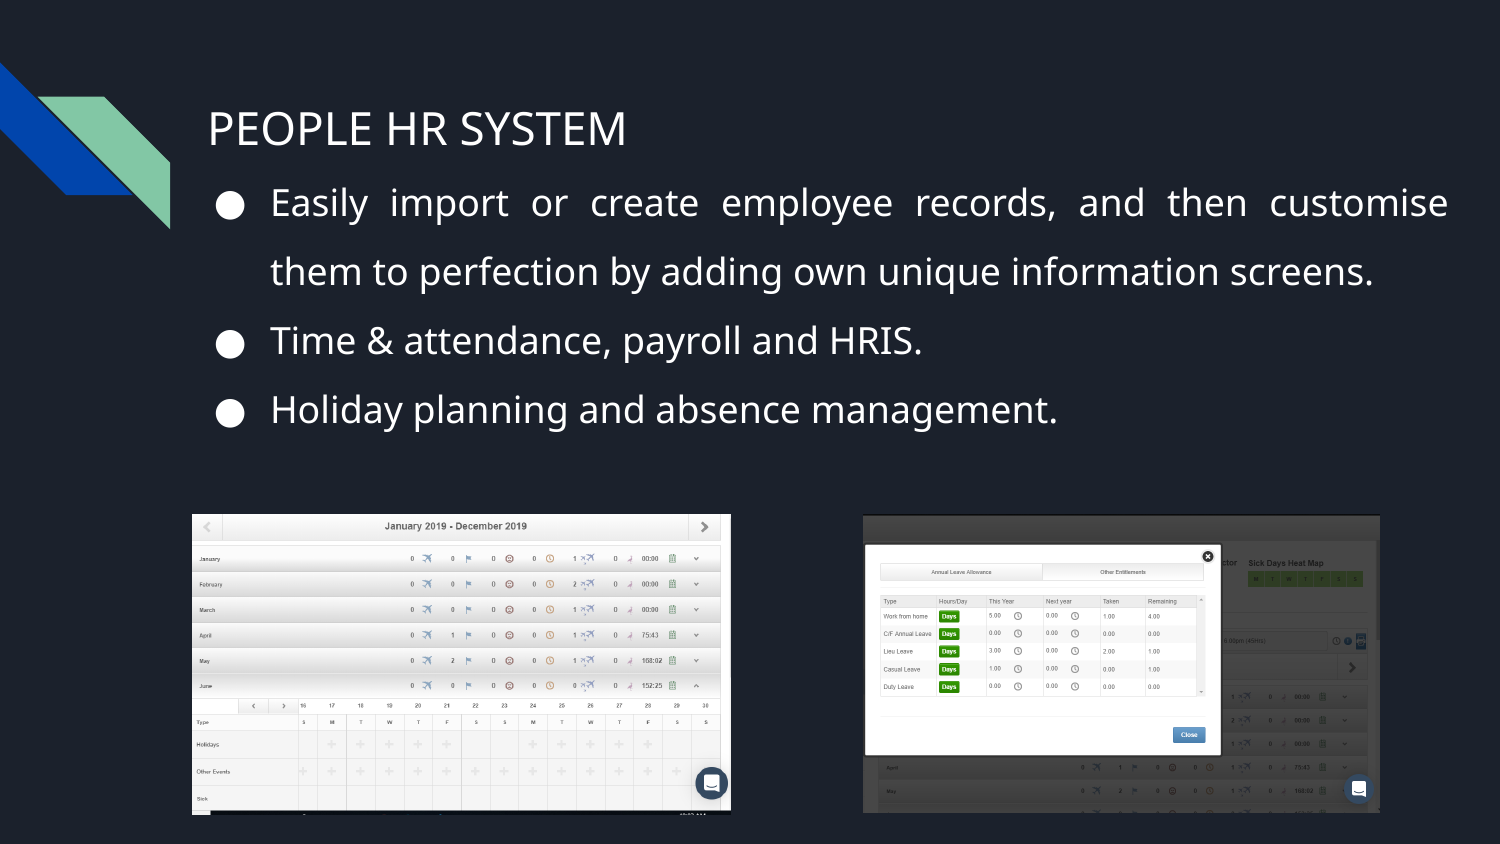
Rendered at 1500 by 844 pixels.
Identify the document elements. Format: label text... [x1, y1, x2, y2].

title PEOPLE HR SYSTEM Easily import or create employee records, and then customise them to perfection by adding own unique information screens. Time & attendance, payroll and HRIS. Holiday planning and absence management. [180, 84, 1465, 515]
picture [192, 513, 732, 815]
picture [862, 514, 1380, 813]
